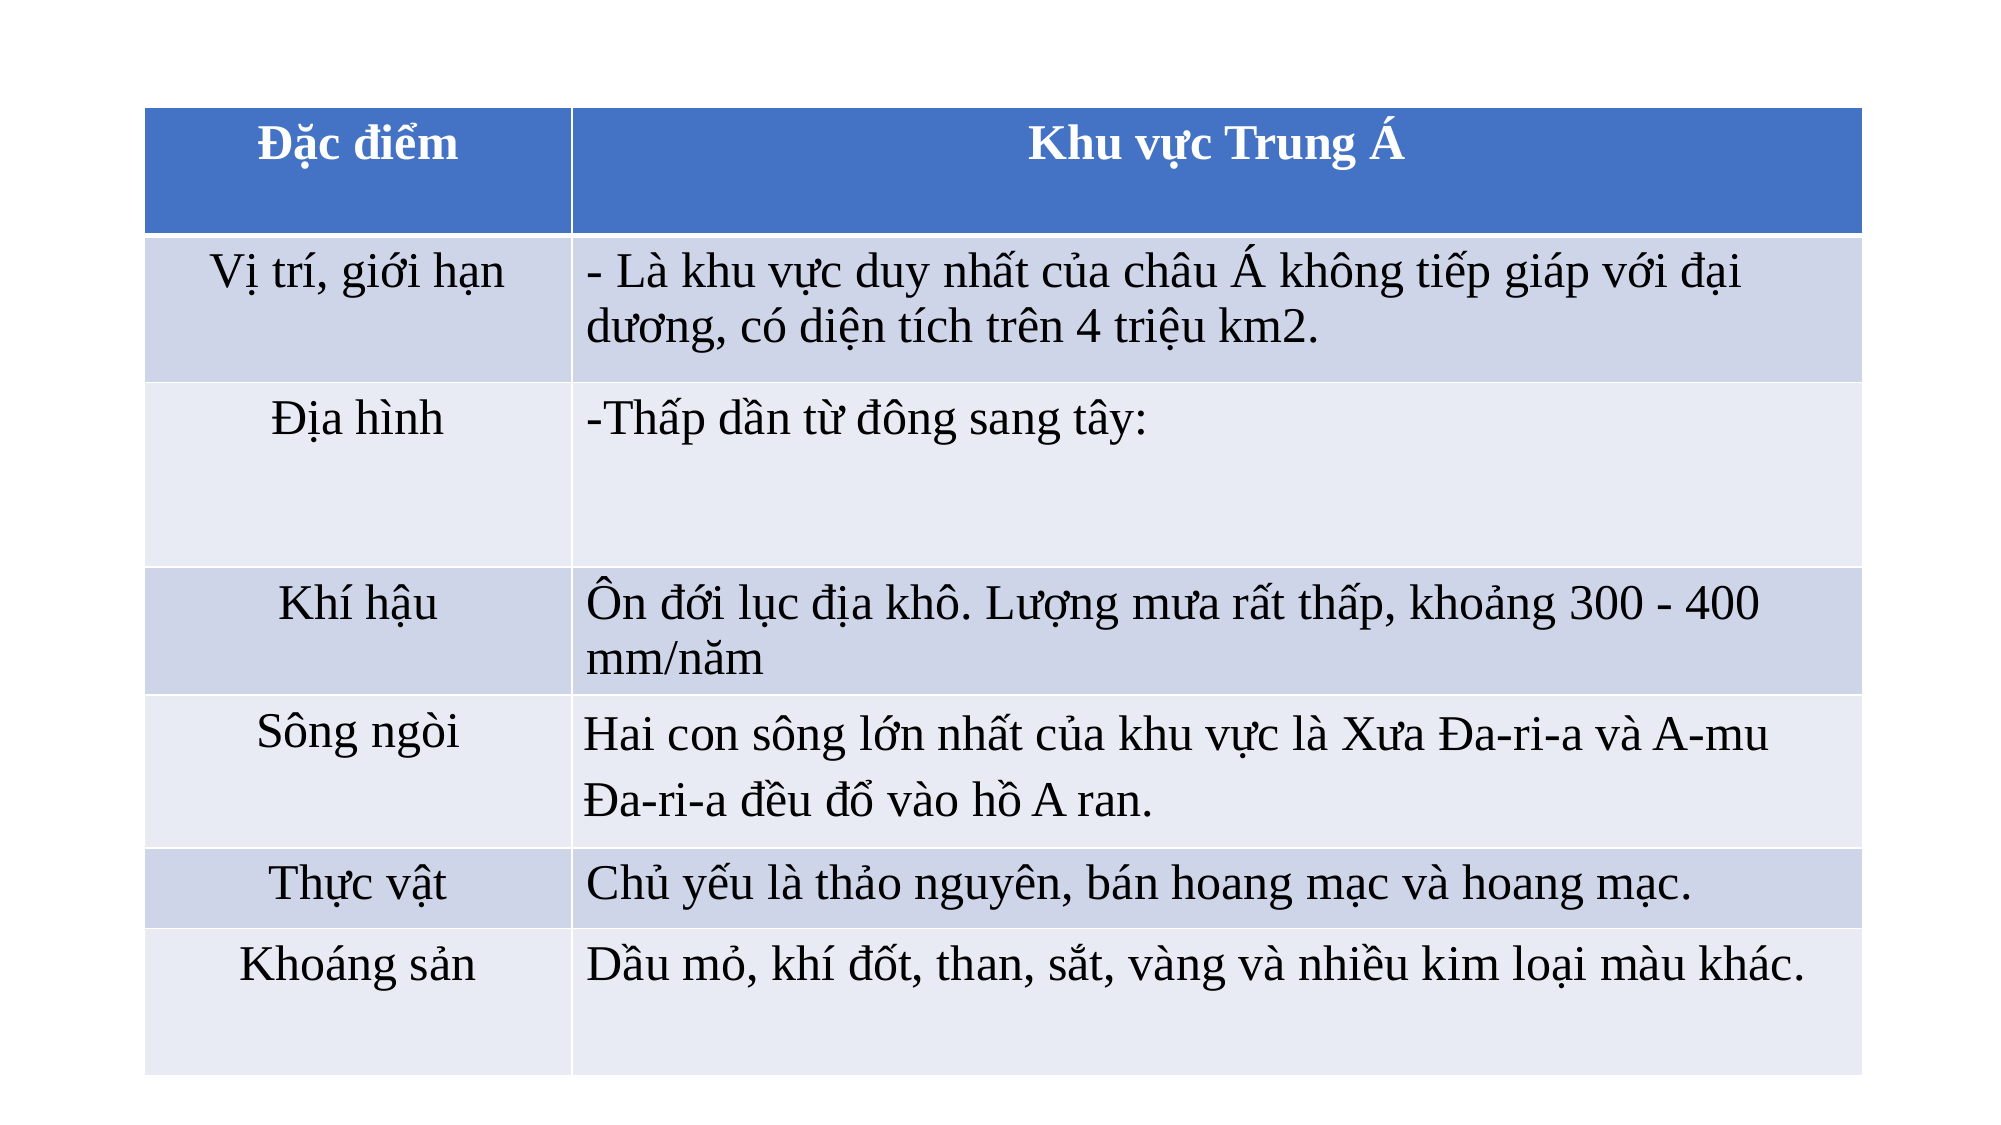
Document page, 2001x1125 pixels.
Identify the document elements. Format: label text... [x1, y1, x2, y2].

table_cell Dầu mỏ, khí đốt, than, sắt, vàng và nhiều kim loại màu khác. [573, 929, 1862, 1075]
table_cell Chủ yếu là thảo nguyên, bán hoang mạc và hoang mạc. [573, 849, 1862, 928]
table_cell Khí hậu [145, 568, 571, 694]
table_cell Thực vật [145, 849, 571, 928]
table_cell Hai con sông lớn nhất của khu vực là Xưa Đa-ri-a và A-mu Đa-ri-a đều đổ vào hồ A ran. [573, 696, 1862, 847]
table_cell Ôn đới lục địa khô. Lượng mưa rất thấp, khoảng 300 - 400 mm/năm [573, 568, 1862, 694]
table_cell Vị trí, giới hạn [145, 238, 571, 382]
table_cell -Thấp dần từ đông sang tây: [573, 383, 1862, 566]
table_cell Khoáng sản [145, 929, 571, 1075]
table_cell Sông ngòi [145, 696, 571, 847]
table_cell - Là khu vực duy nhất của châu Á không tiếp giáp với đại dương, có diện tích trên 4 triệu km2. [573, 238, 1862, 382]
table_header Đặc điểm [145, 108, 571, 233]
table_header Khu vực Trung Á [573, 108, 1862, 233]
table_cell Địa hình [145, 383, 571, 566]
